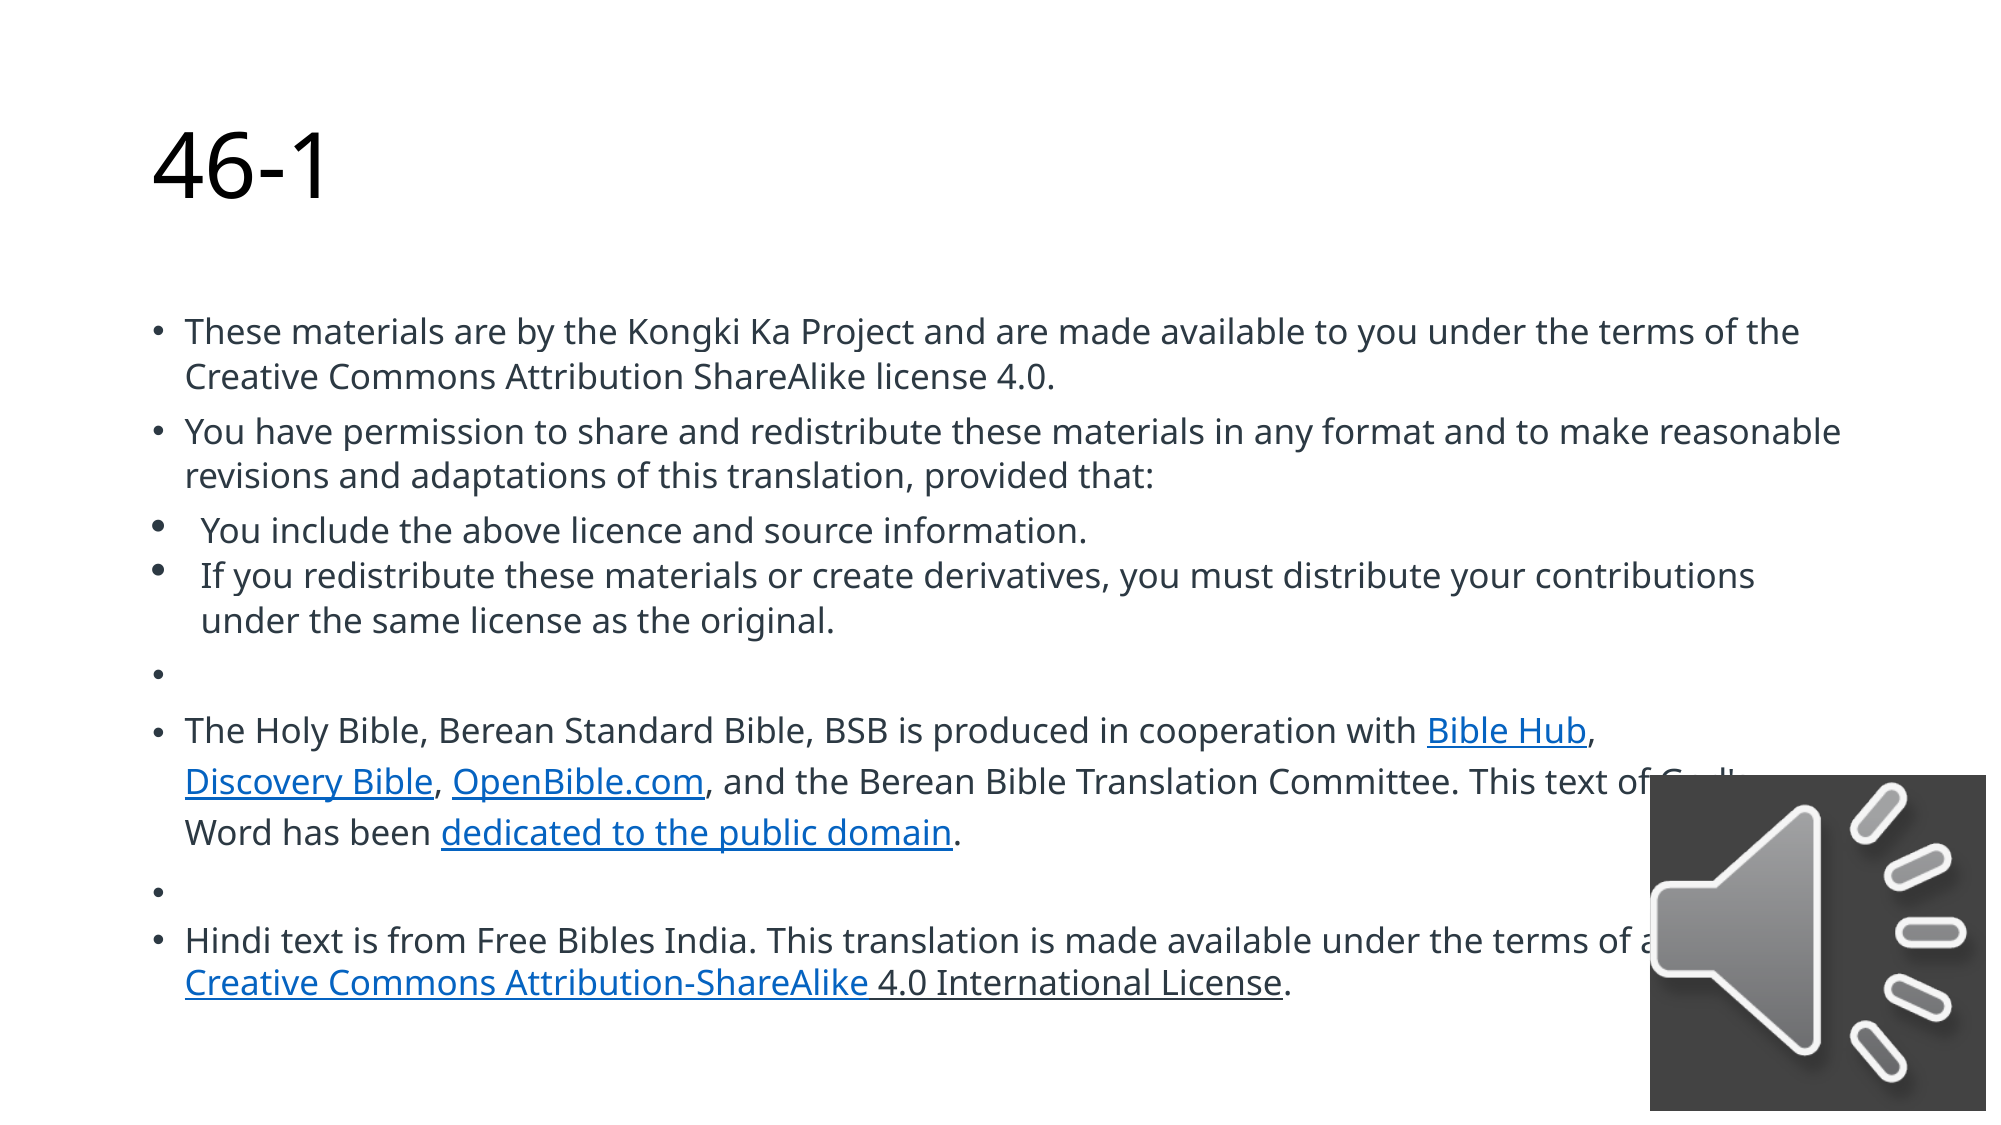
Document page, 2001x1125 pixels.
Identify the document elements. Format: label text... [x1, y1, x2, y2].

picture [1648, 773, 1987, 1112]
title 46-1 [137, 59, 1863, 278]
list These materials are by the Kongki Ka Project and are made available to you under the terms of the Creative Commons Attribution ShareAlike license 4.0. You have permission to share and redistribute these materials in any format and to make reasonable revisions and adaptations of this translation, provided that: You include the above licence and source information. If you redistribute these materials or create derivatives, you must distribute your contributions under the same license as the original. The Holy Bible, Berean Standard Bible, BSB is produced in cooperation with Bible Hub, Discovery Bible, OpenBible.com, and the Berean Bible Translation Committee. This text of God's Word has been dedicated to the public domain. Hindi text is from Free Bibles India. This translation is made available under the terms of a Creative Commons Attribution-ShareAlike 4.0 International License. [137, 299, 1863, 1014]
